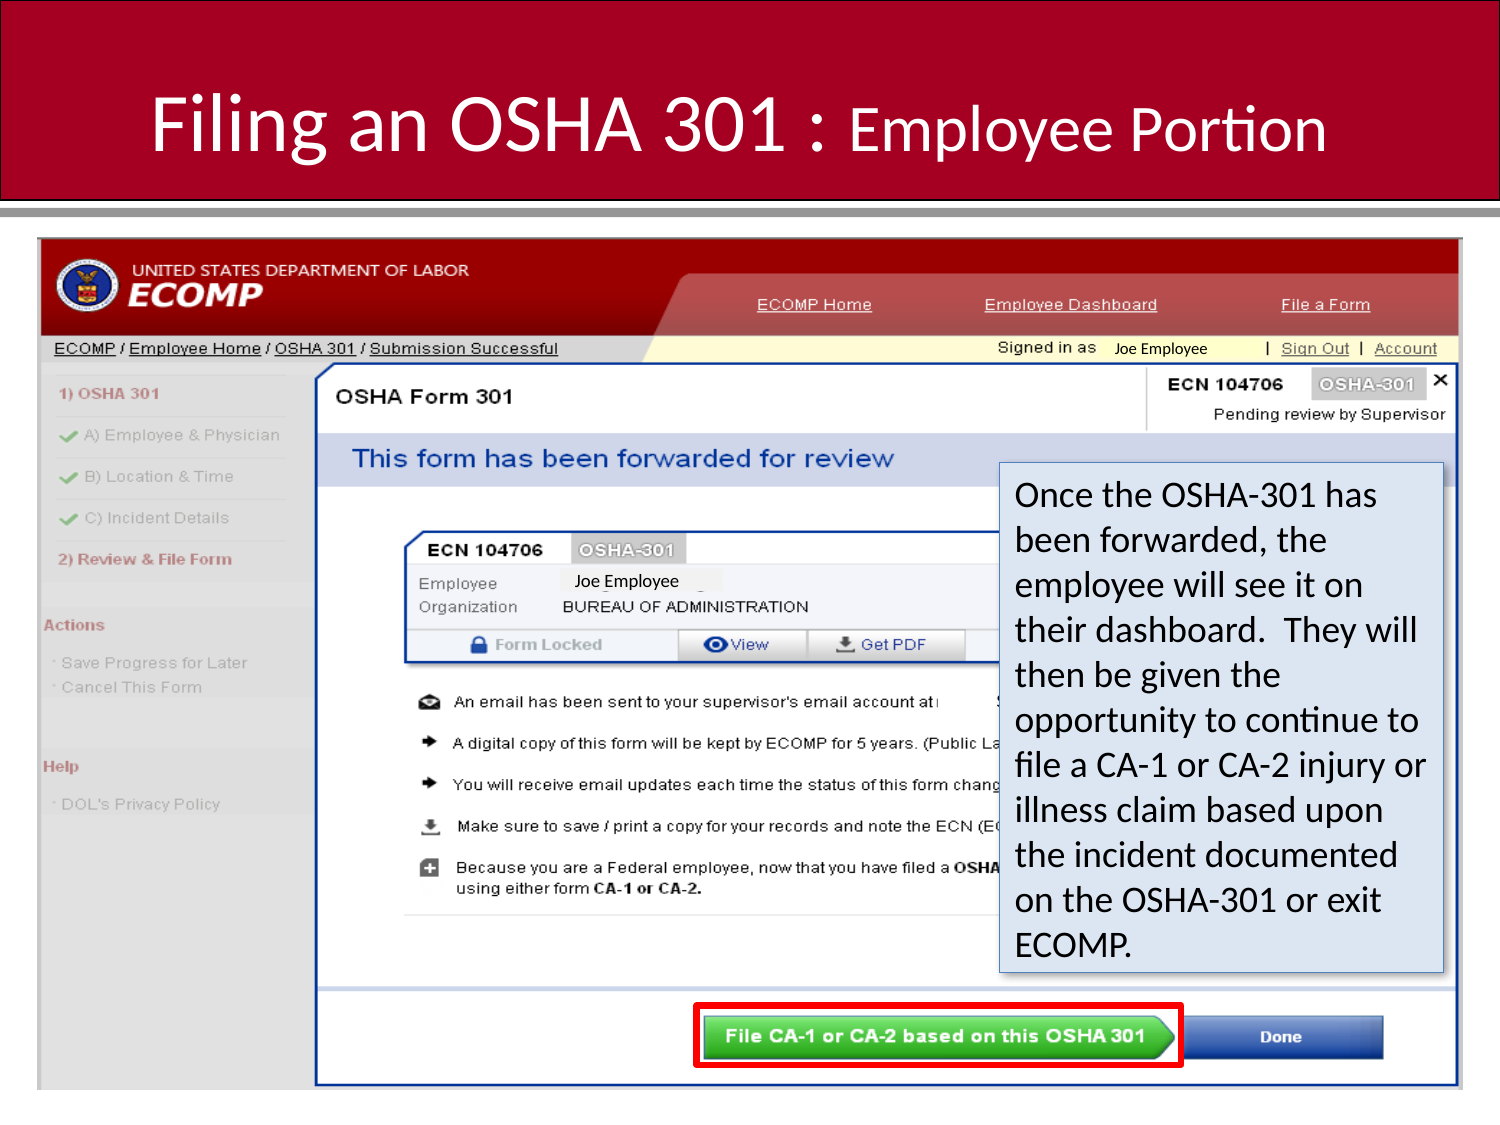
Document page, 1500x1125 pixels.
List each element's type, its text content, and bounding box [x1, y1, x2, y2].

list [37, 237, 1463, 1090]
text_box [0, 0, 1500, 200]
title Filing an OSHA 301 : Employee Portion [37, 31, 1461, 206]
